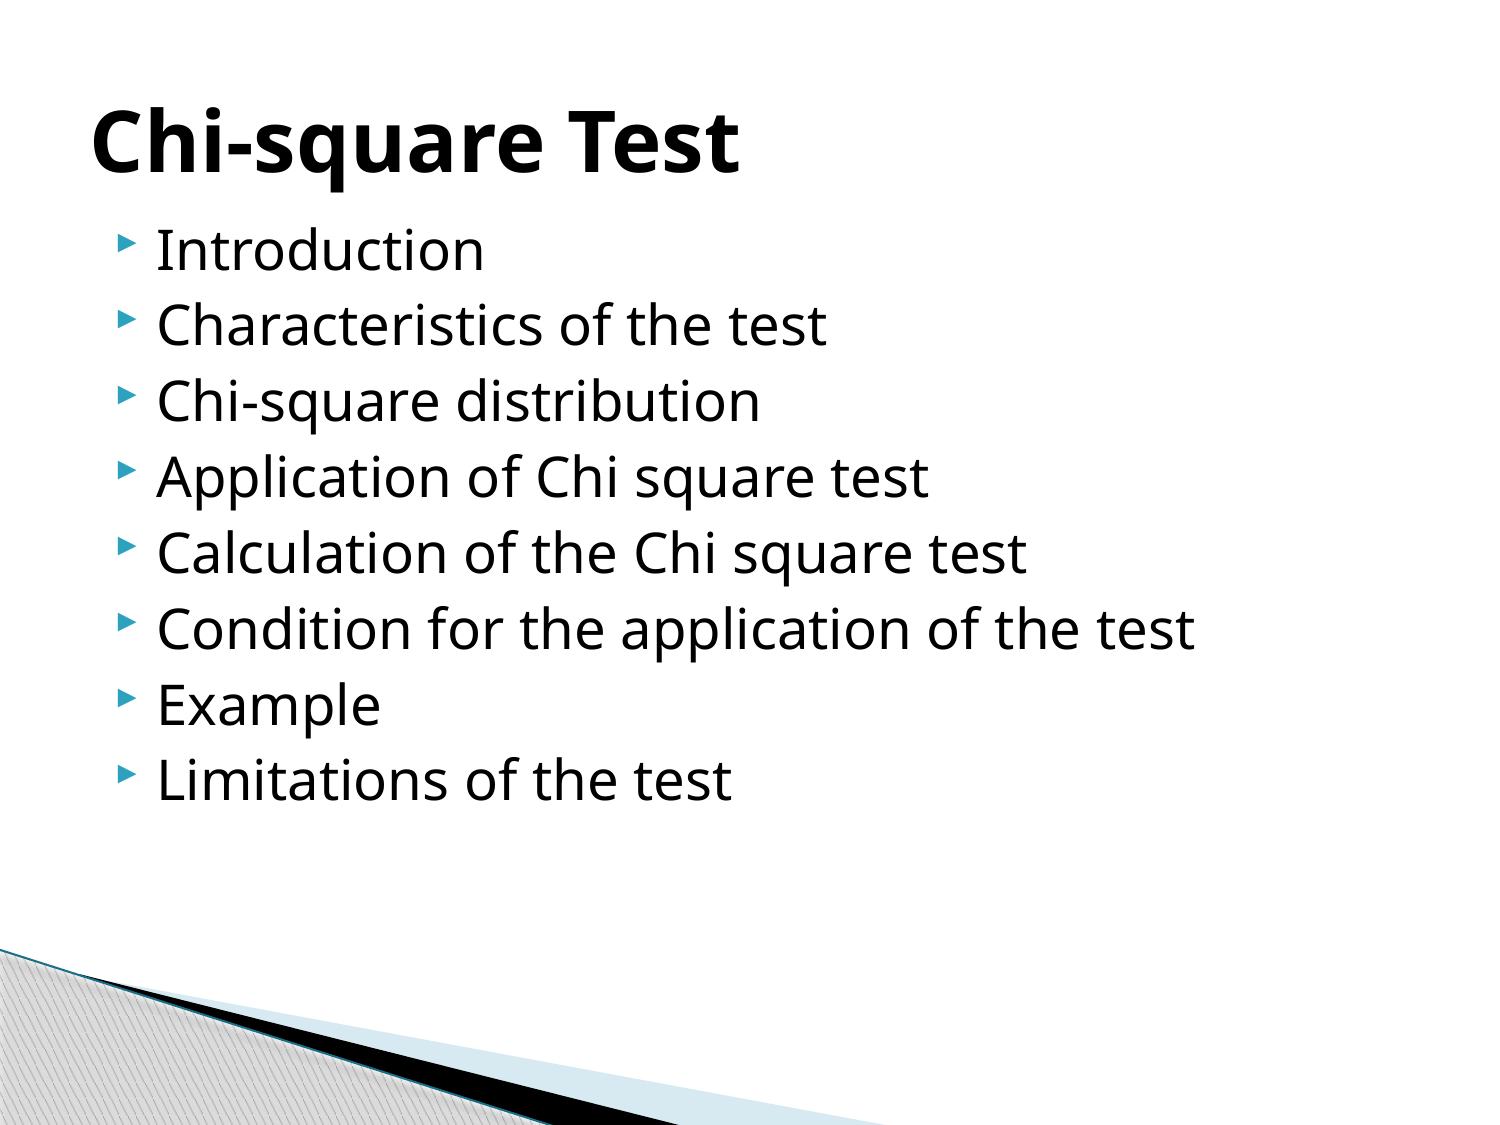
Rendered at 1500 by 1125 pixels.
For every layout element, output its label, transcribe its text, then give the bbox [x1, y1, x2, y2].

title Chi-square Test [75, 45, 1425, 233]
list Introduction Characteristics of the test Chi-square distribution Application of Chi square test Calculation of the Chi square test Condition for the application of the test Example Limitations of the test [81, 233, 1322, 1005]
